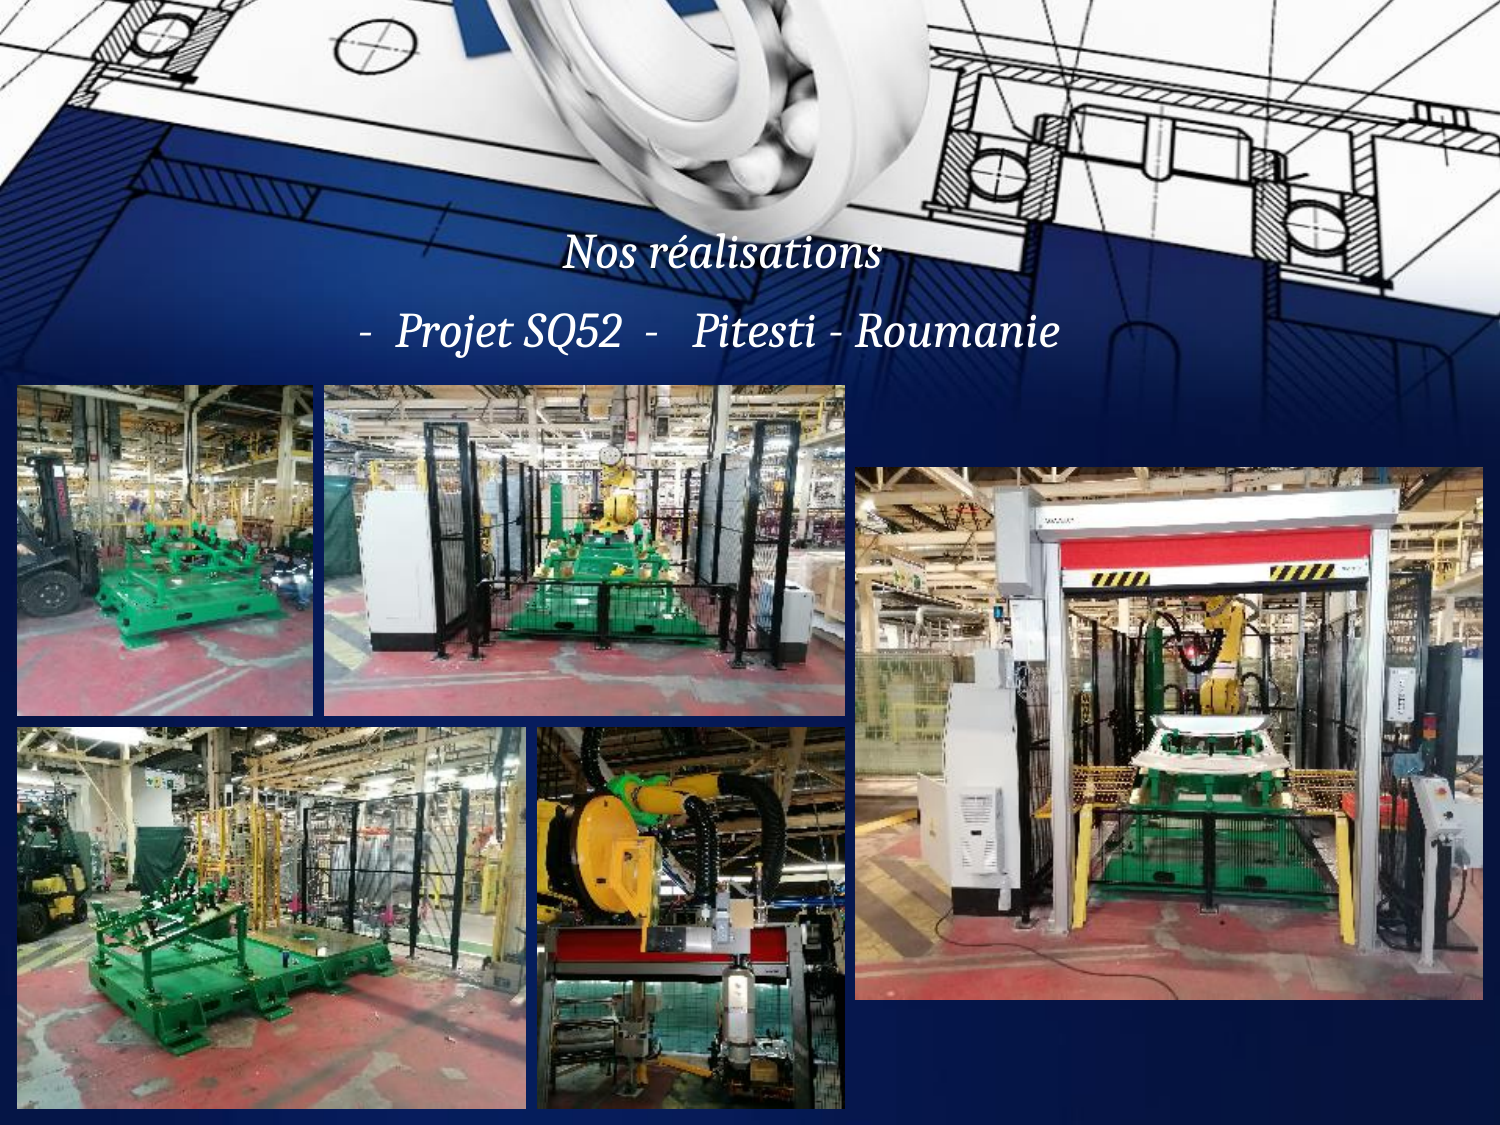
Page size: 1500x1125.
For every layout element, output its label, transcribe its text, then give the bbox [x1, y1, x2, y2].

picture [0, 0, 1500, 1125]
text_box Nos réalisations [547, 211, 914, 286]
text_box - Projet SQ52 - Pitesti - Roumanie [342, 290, 1119, 365]
